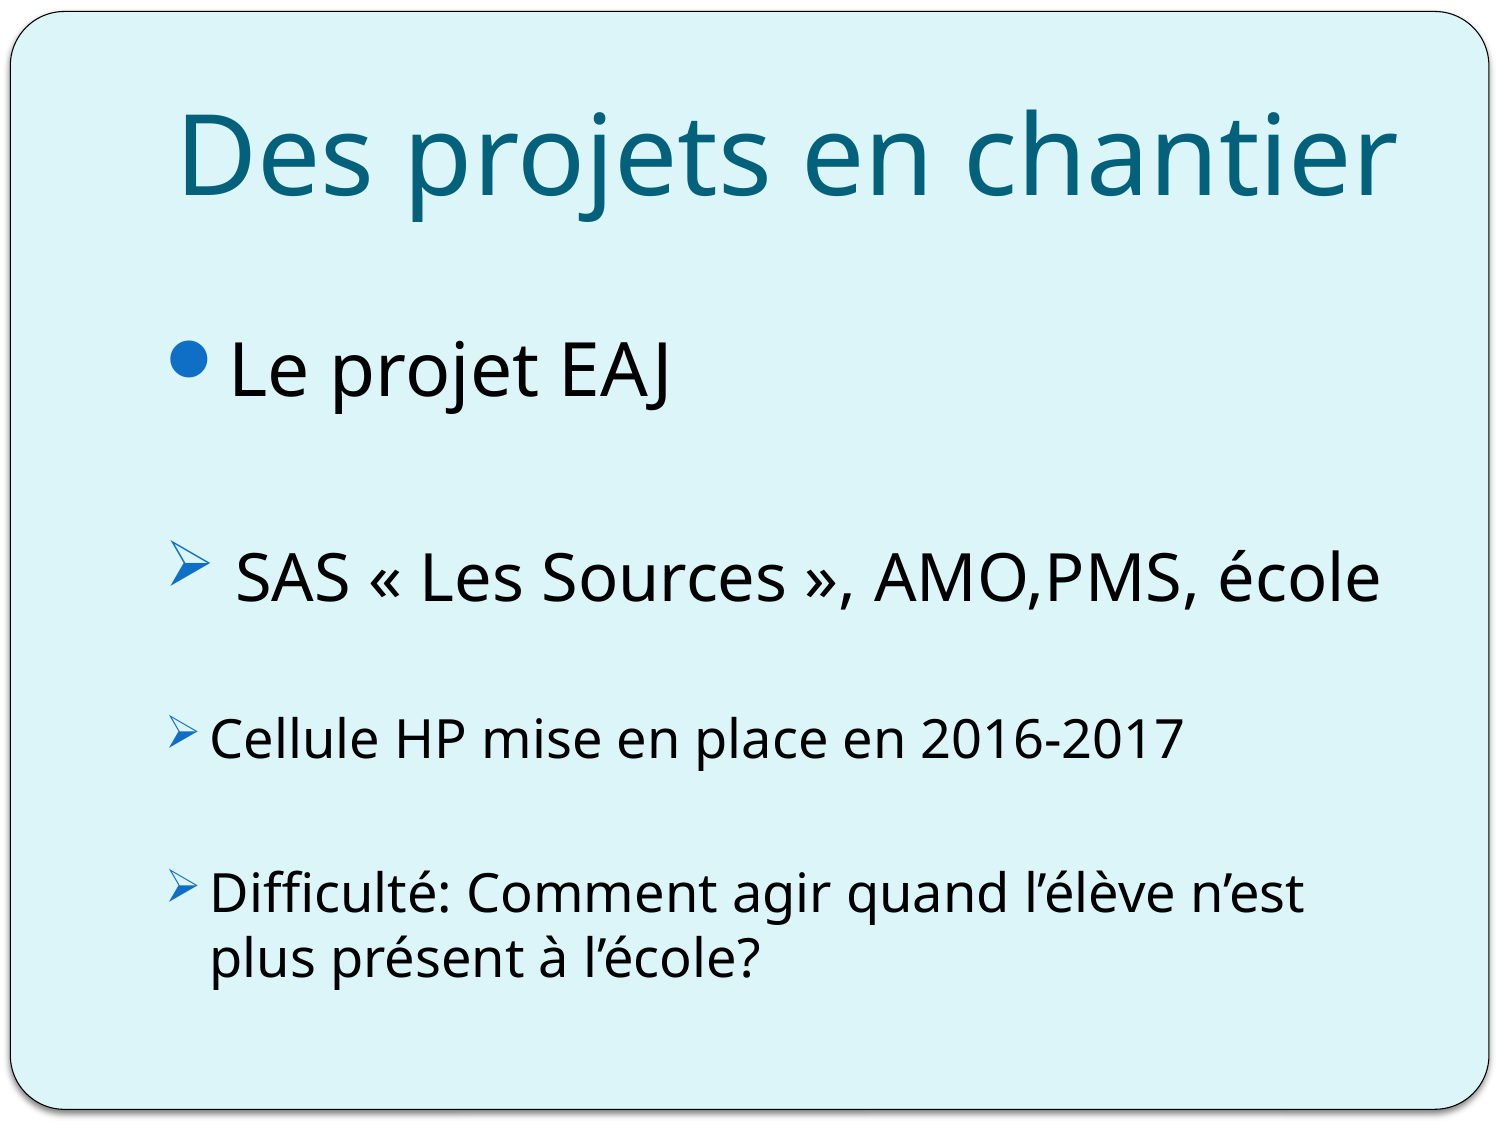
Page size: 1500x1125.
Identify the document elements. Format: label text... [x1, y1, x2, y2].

list Le projet EAJ SAS « Les Sources », AMO,PMS, école Cellule HP mise en place en 2016-2017 Difficulté: Comment agir quand l’élève n’est plus présent à l’école? [149, 237, 1426, 988]
title Des projets en chantier [149, 44, 1426, 233]
